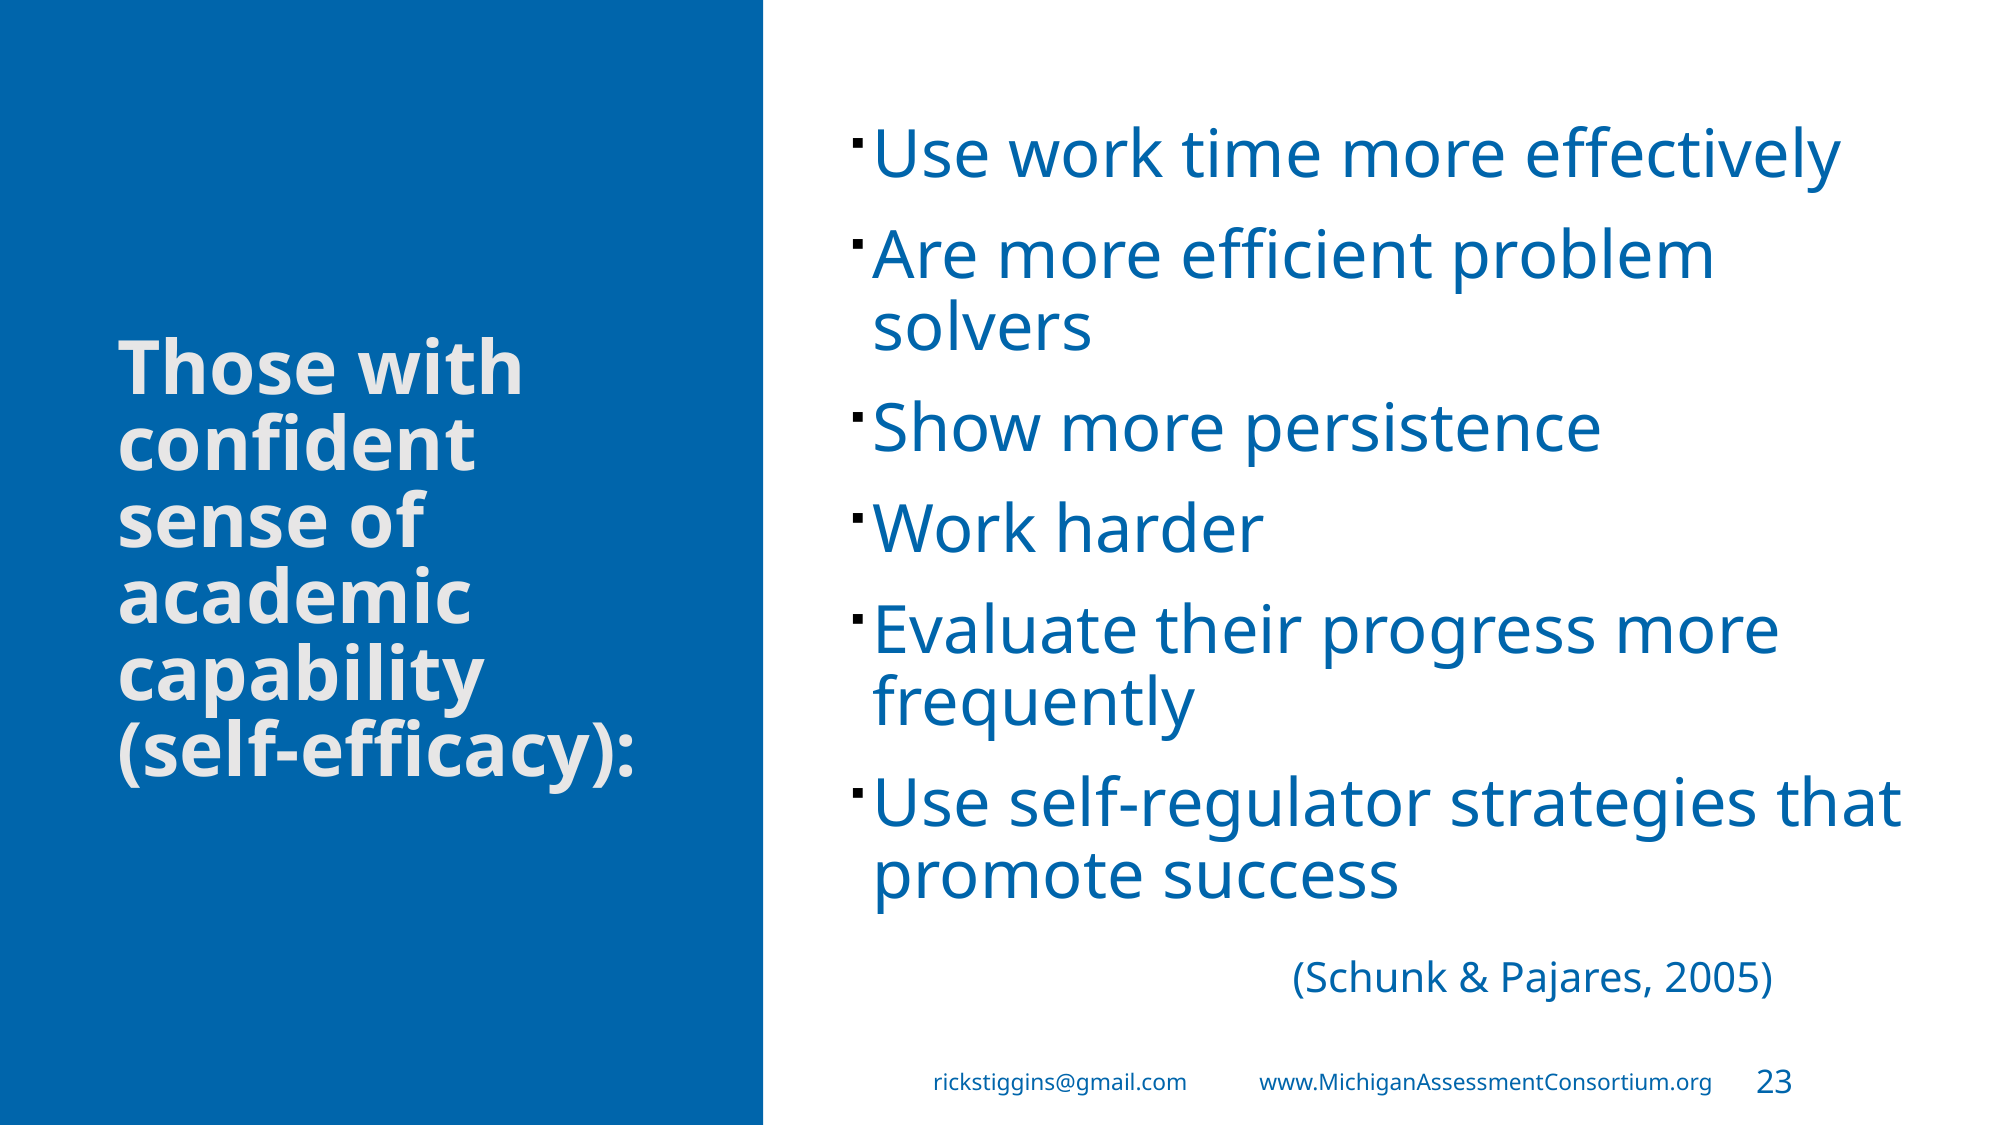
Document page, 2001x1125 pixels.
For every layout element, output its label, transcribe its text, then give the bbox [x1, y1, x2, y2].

title Those with confident sense of academic capability (self-efficacy): [102, 137, 711, 988]
text_box [0, 0, 762, 1125]
footer rickstiggins@gmail.com www.MichiganAssessmentConsortium.org [918, 1053, 1746, 1114]
list Use work time more effectively Are more efficient problem solvers Show more persistence Work harder Evaluate their progress more frequently Use self-regulator strategies that promote success (Schunk & Pajares, 2005) [827, 137, 1928, 988]
text_box [762, 0, 2000, 1125]
slide_number 23 [1748, 1053, 1904, 1114]
